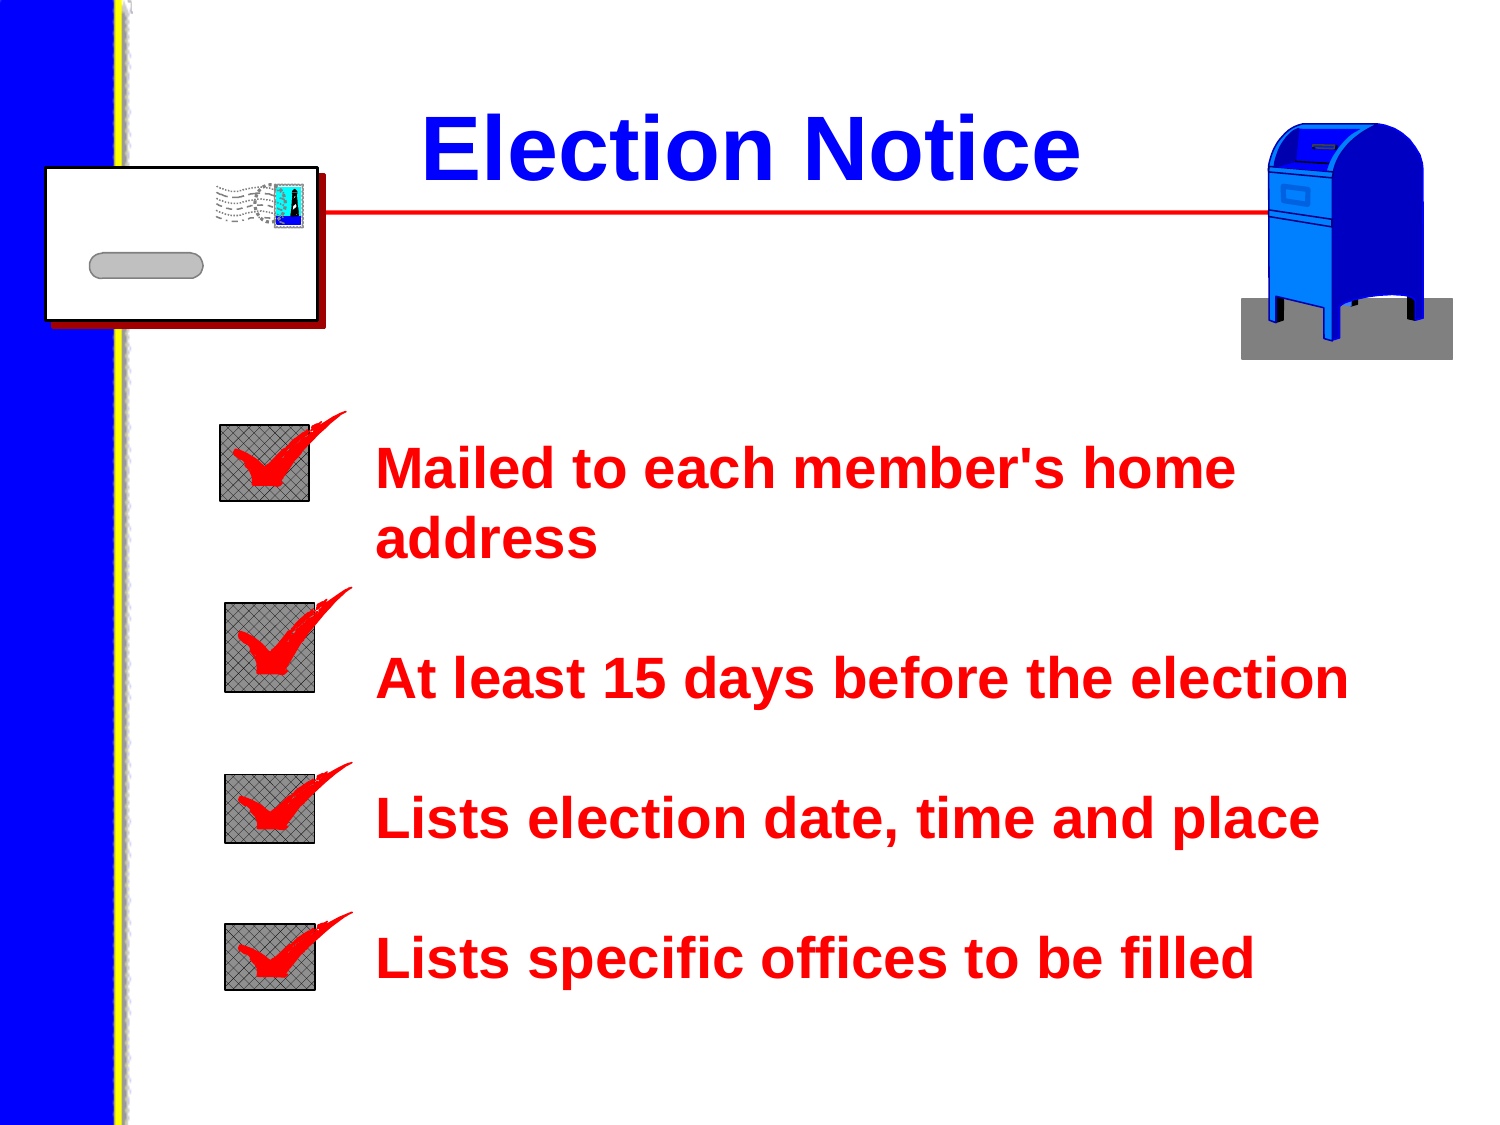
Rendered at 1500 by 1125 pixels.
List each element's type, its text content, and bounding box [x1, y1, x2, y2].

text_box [219, 411, 347, 502]
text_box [1241, 123, 1453, 360]
text_box Mailed to each member's home address At least 15 days before the election Lists election date, time and place Lists specific offices to be filled [375, 430, 1425, 1037]
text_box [224, 911, 354, 991]
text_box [224, 586, 353, 693]
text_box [224, 761, 353, 844]
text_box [44, 167, 325, 328]
picture [0, 0, 133, 1125]
list Election Notice [420, 88, 1147, 308]
